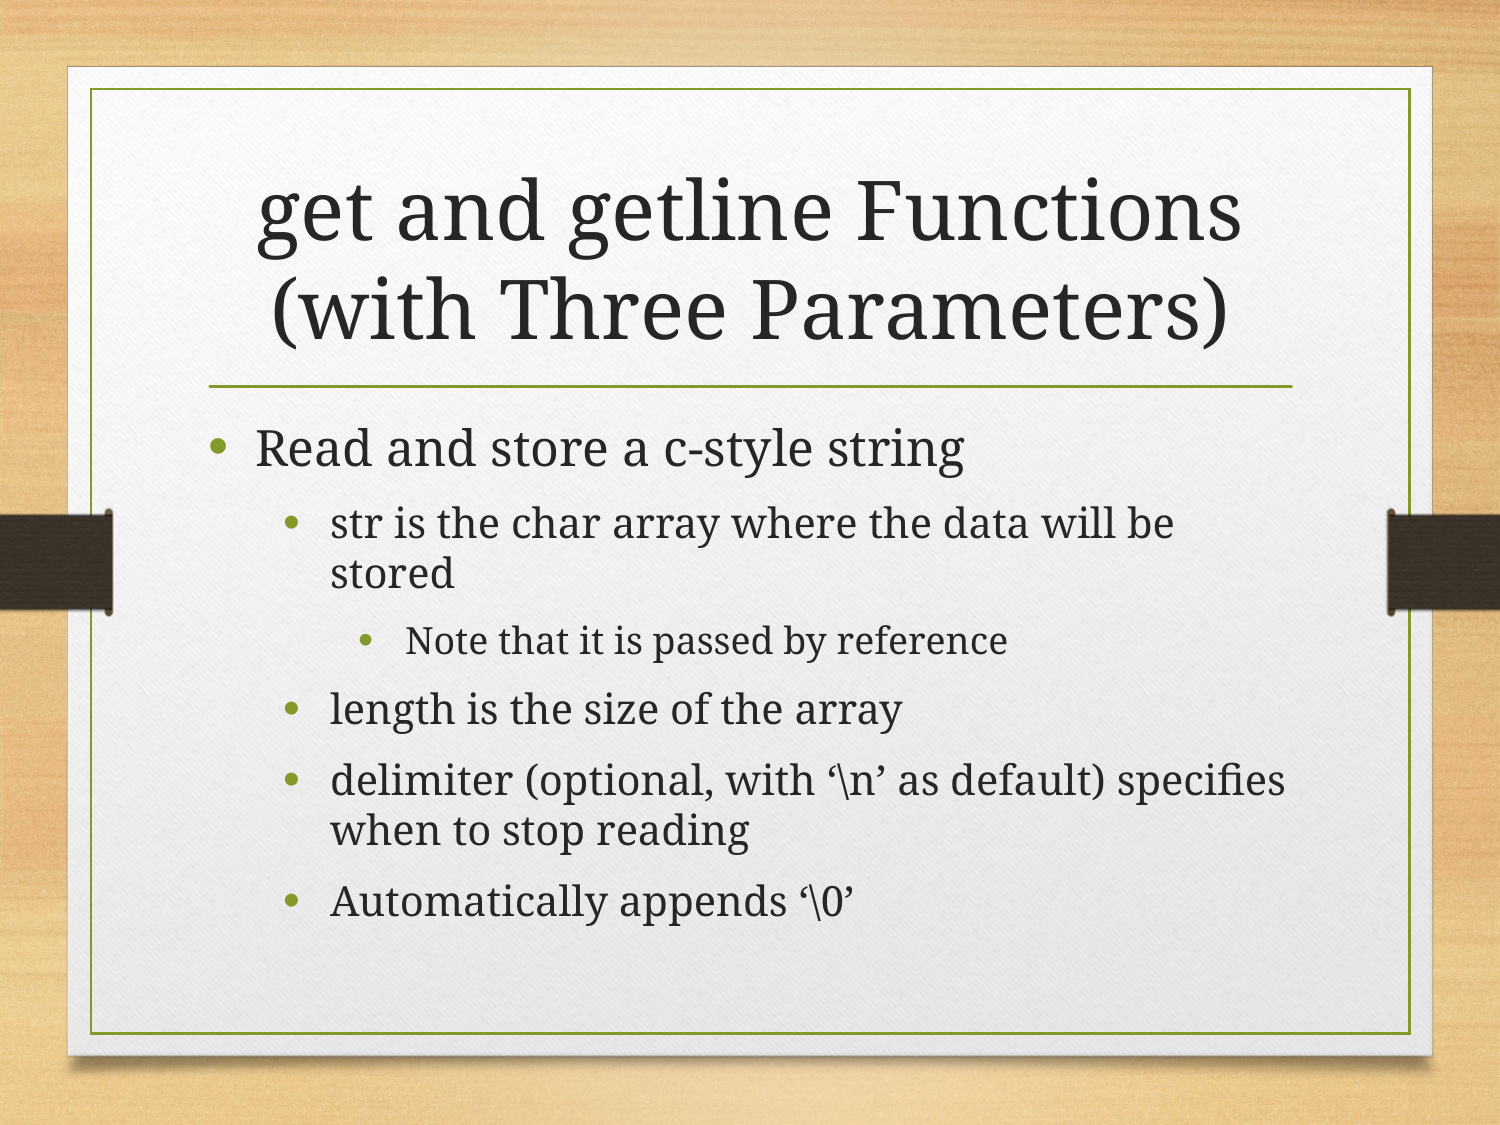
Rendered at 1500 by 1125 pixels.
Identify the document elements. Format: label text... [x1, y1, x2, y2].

list Read and store a c-style string str is the char array where the data will be stored Note that it is passed by reference length is the size of the array delimiter (optional, with ‘\n’ as default) specifies when to stop reading Automatically appends ‘\0’ [193, 408, 1309, 974]
picture [0, 0, 1500, 1125]
title get and getline Functions (with Three Parameters) [193, 150, 1309, 365]
